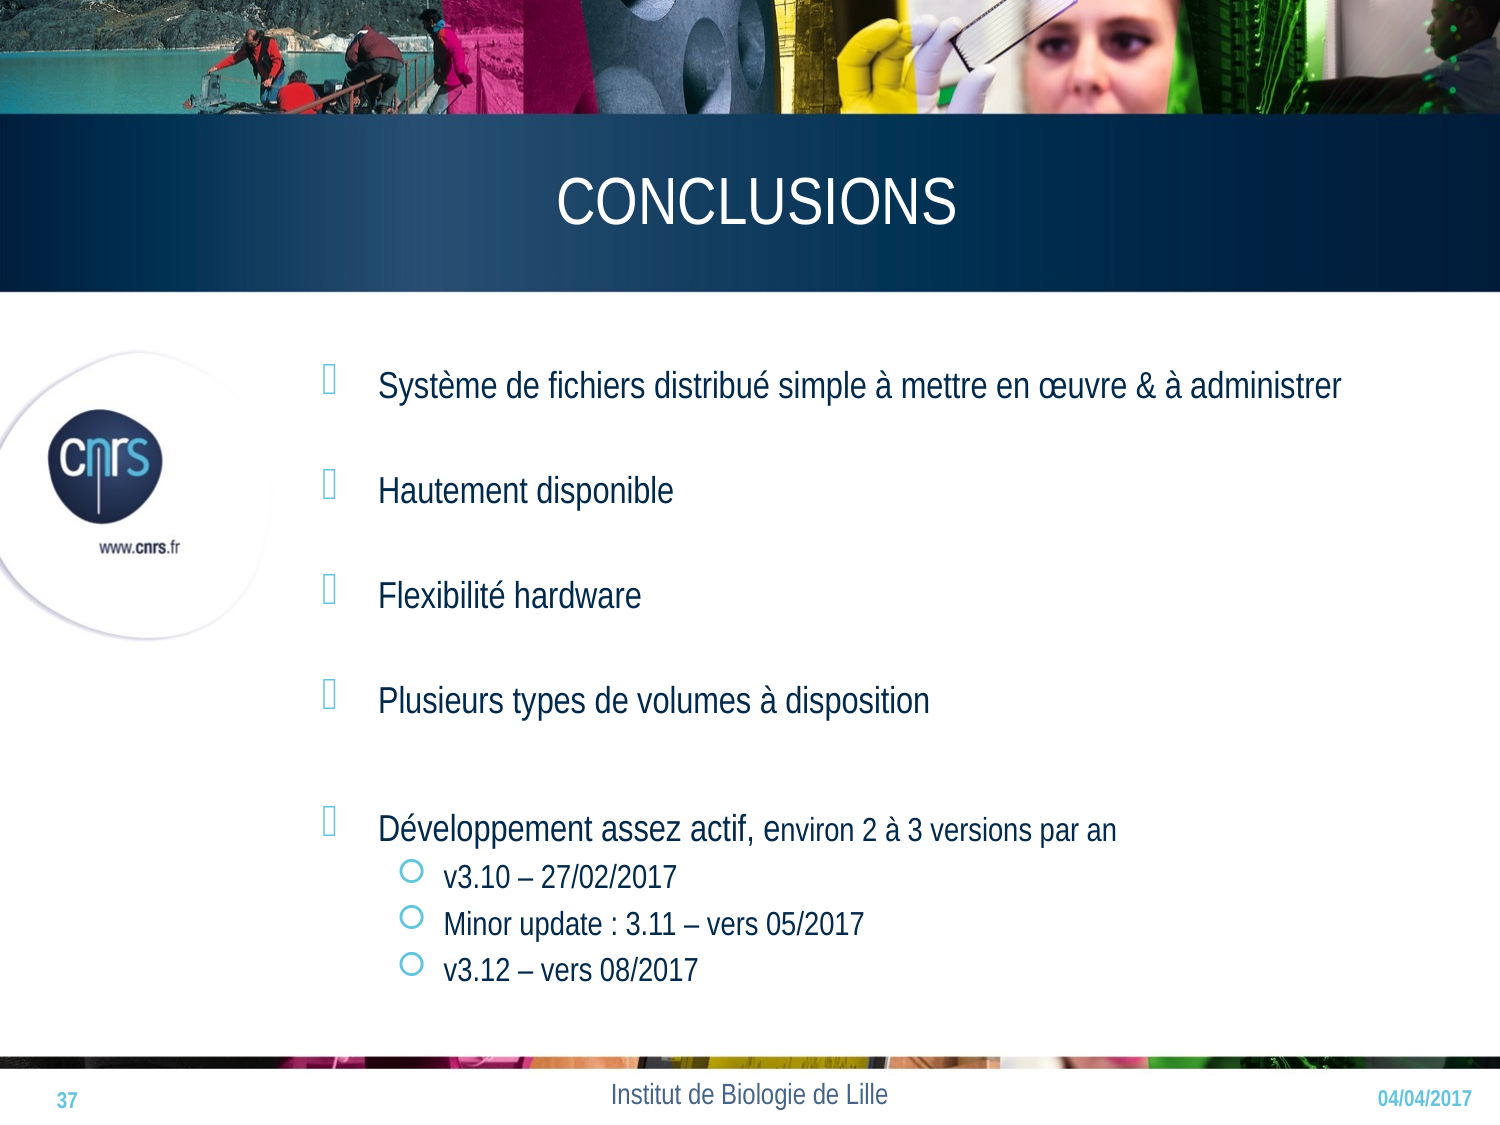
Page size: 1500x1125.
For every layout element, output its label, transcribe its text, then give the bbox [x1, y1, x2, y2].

picture [0, 349, 275, 642]
slide_number 37 [56, 1052, 407, 1113]
picture [0, 0, 1500, 296]
title CONCLUSIONS [157, 114, 1357, 292]
list Système de fichiers distribué simple à mettre en œuvre & à administrer Hautement disponible Flexibilité hardware Plusieurs types de volumes à disposition Développement assez actif, environ 2 à 3 versions par an v3.10 – 27/02/2017 Minor update : 3.11 – vers 05/2017 v3.12 – vers 08/2017 [307, 354, 1446, 1035]
picture [0, 1051, 1500, 1075]
